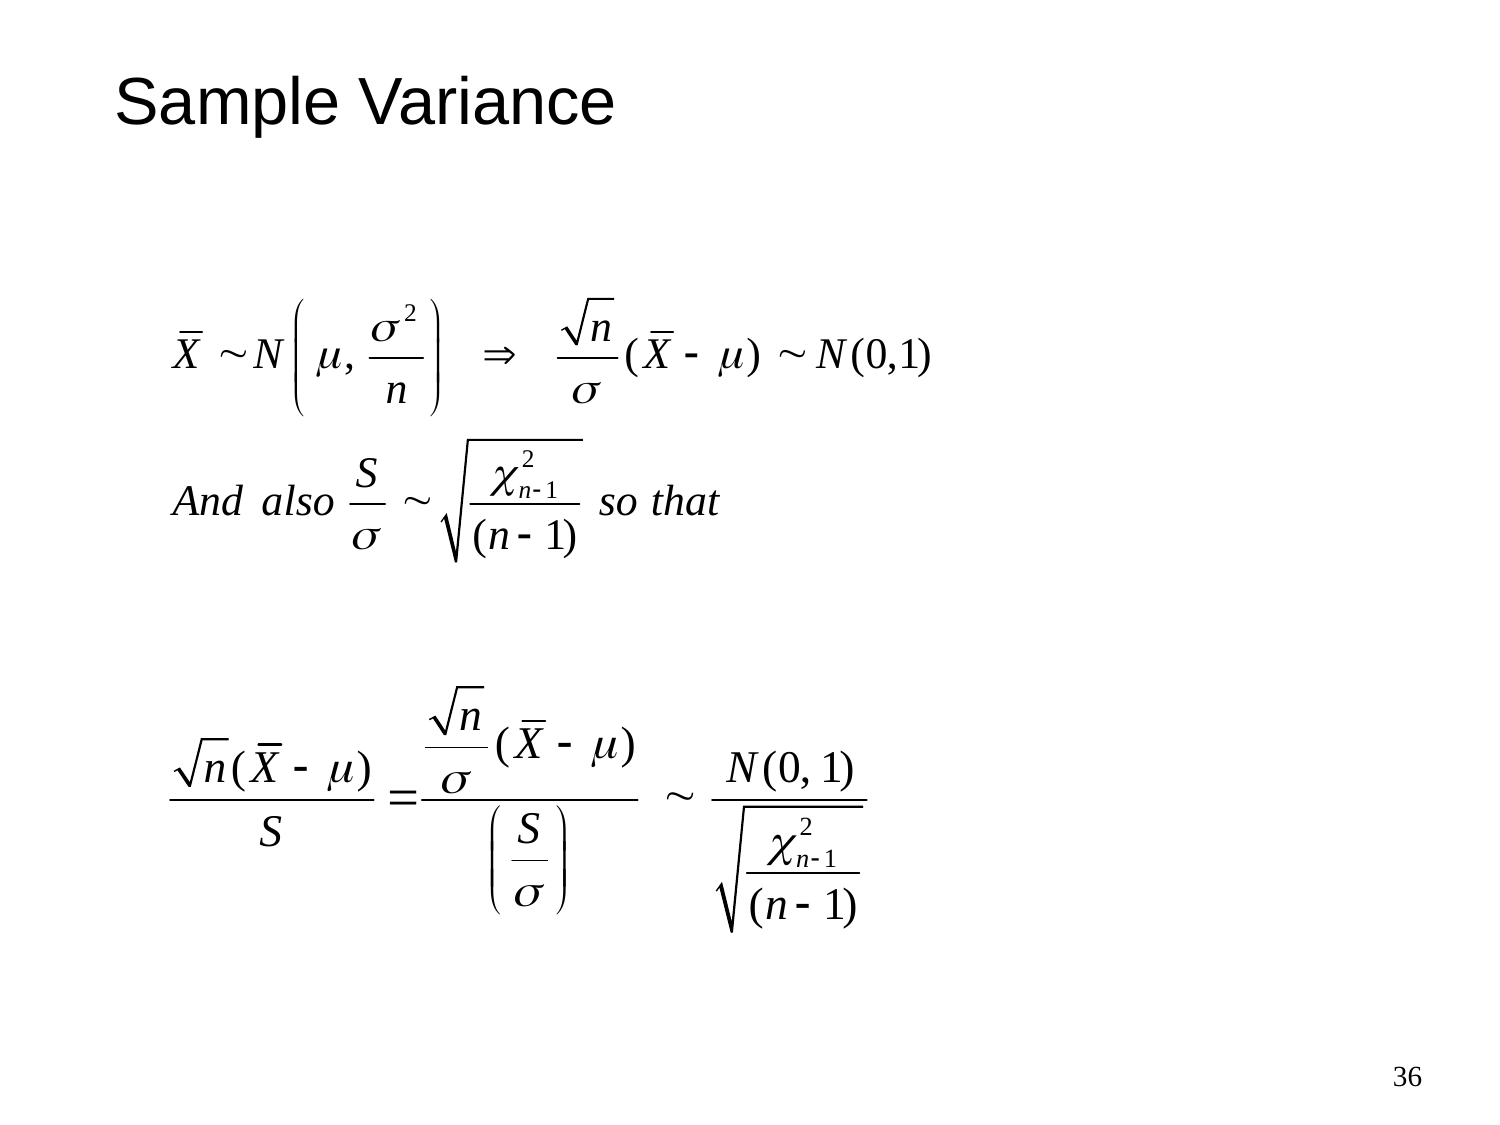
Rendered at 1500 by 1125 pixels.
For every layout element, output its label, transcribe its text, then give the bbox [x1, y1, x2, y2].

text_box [162, 674, 906, 944]
text_box Sample Variance [99, 50, 1375, 238]
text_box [162, 287, 938, 573]
slide_number 36 [1124, 1036, 1438, 1113]
